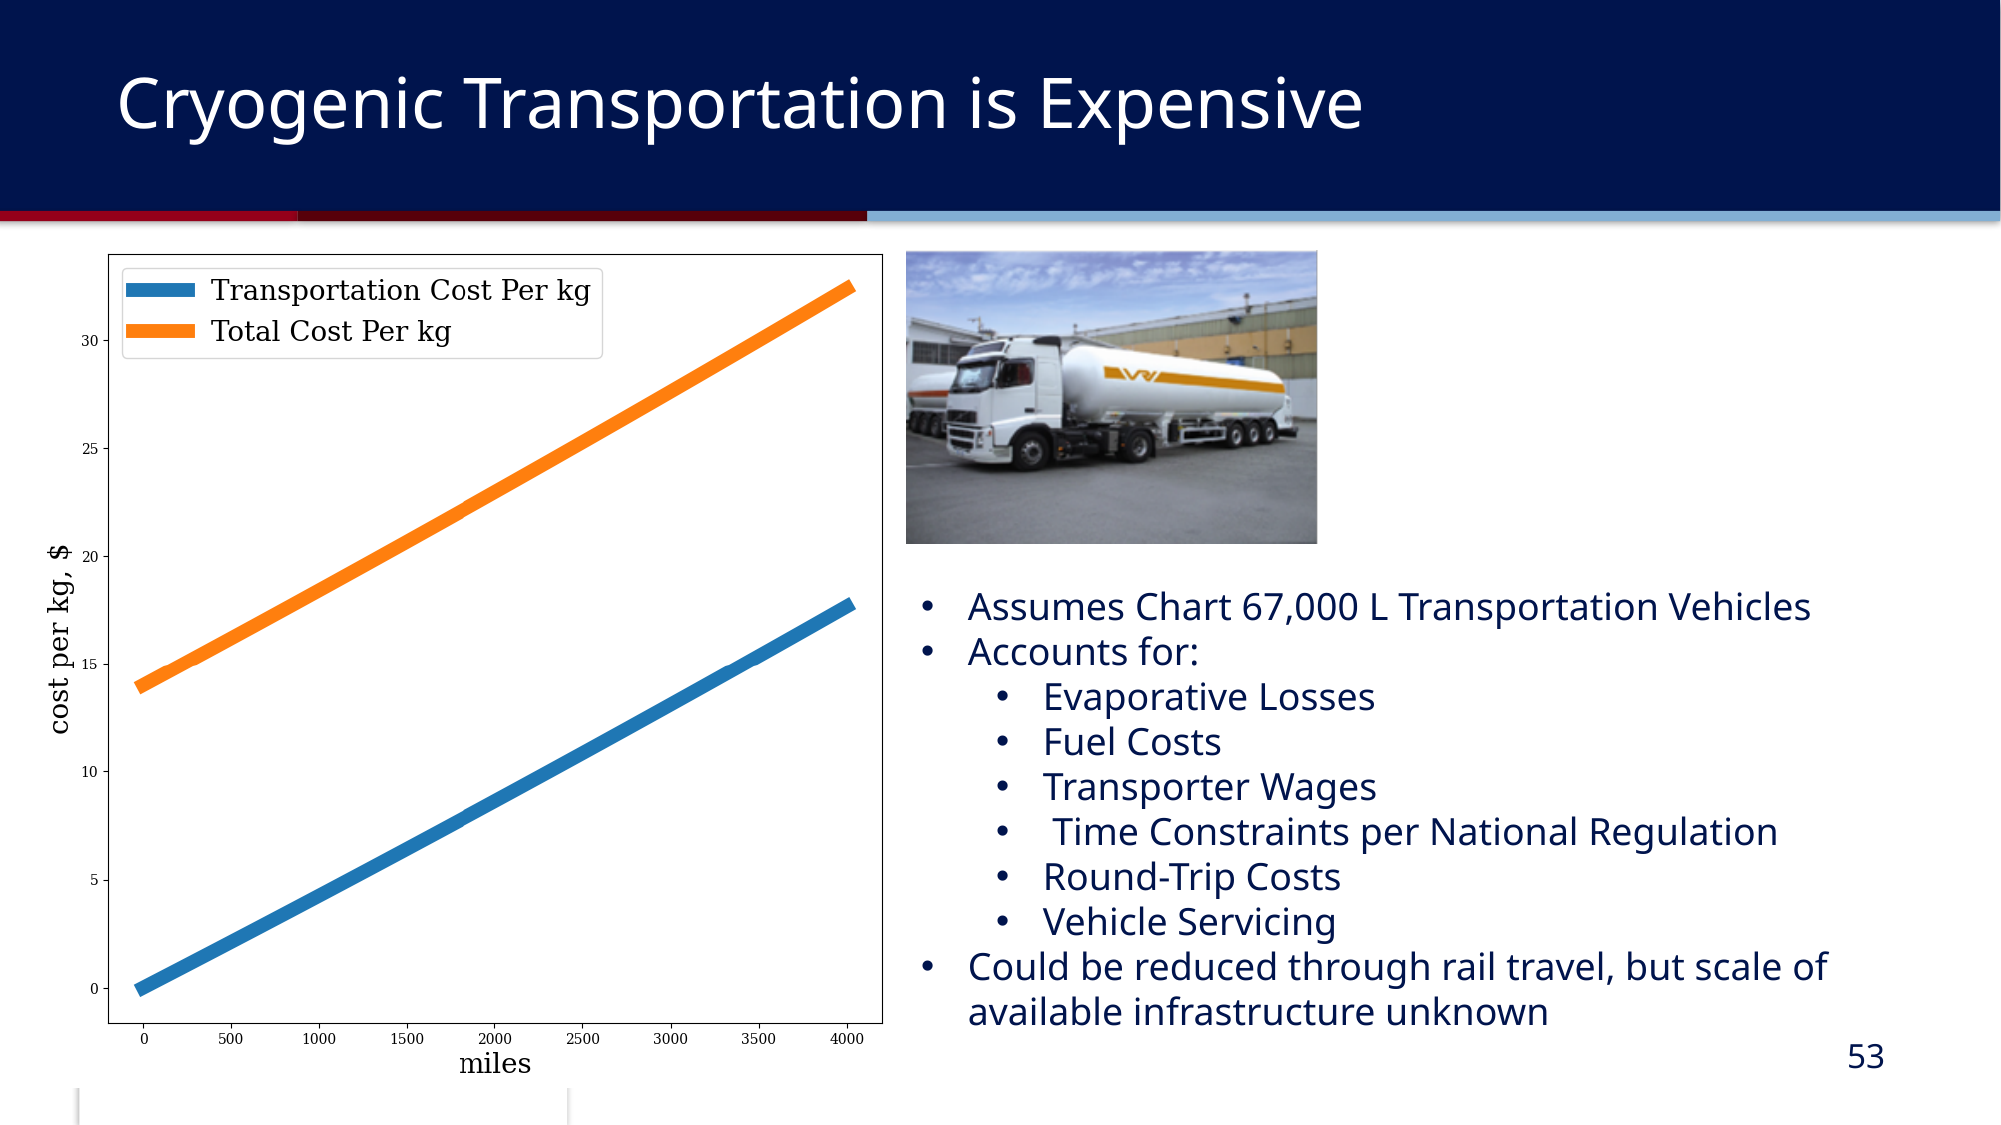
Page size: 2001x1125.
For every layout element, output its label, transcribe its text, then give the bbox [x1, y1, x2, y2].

picture [905, 249, 1320, 545]
list Cryogenic Transportation is Expensive [101, 50, 1900, 151]
text_box Assumes Chart 67,000 L Transportation Vehicles Accounts for: Evaporative Losses Fuel Costs Transporter Wages Time Constraints per National Regulation Round-Trip Costs Vehicle Servicing Could be reduced through rail travel, but scale of available infrastructure unknown [906, 575, 1923, 1086]
picture [38, 244, 890, 1088]
